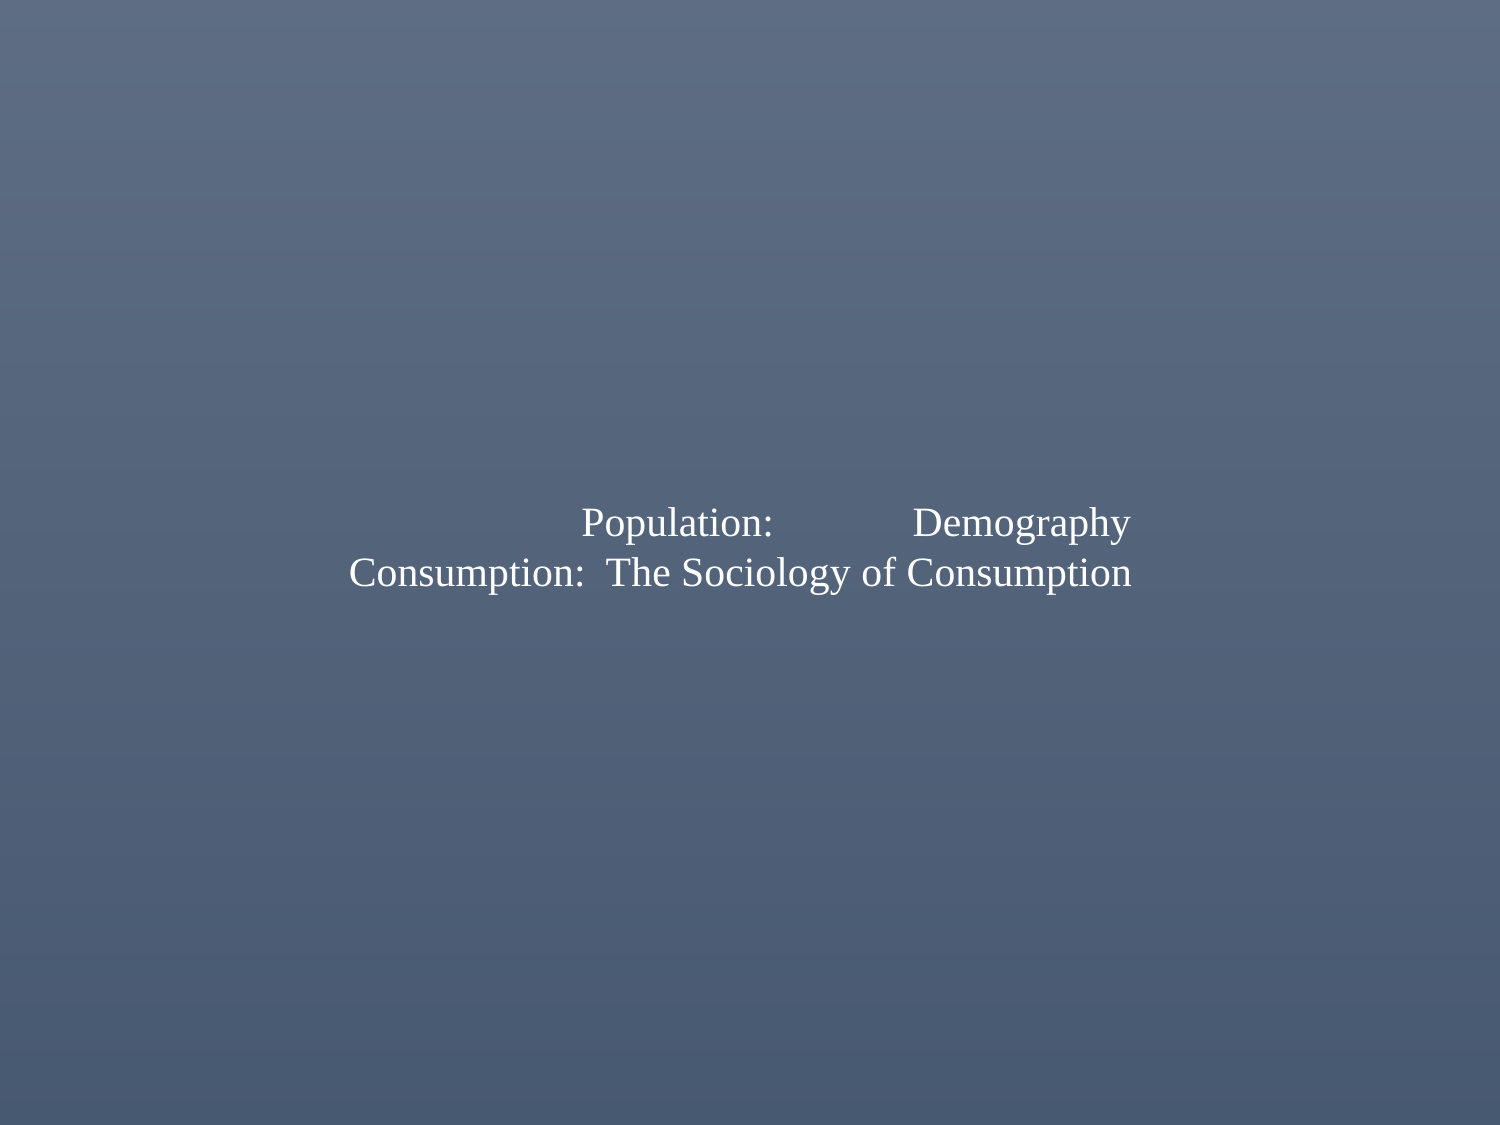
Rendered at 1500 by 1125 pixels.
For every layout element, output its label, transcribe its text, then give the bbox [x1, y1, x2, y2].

text_box Population: Demography Consumption: The Sociology of Consumption [116, 487, 1313, 603]
